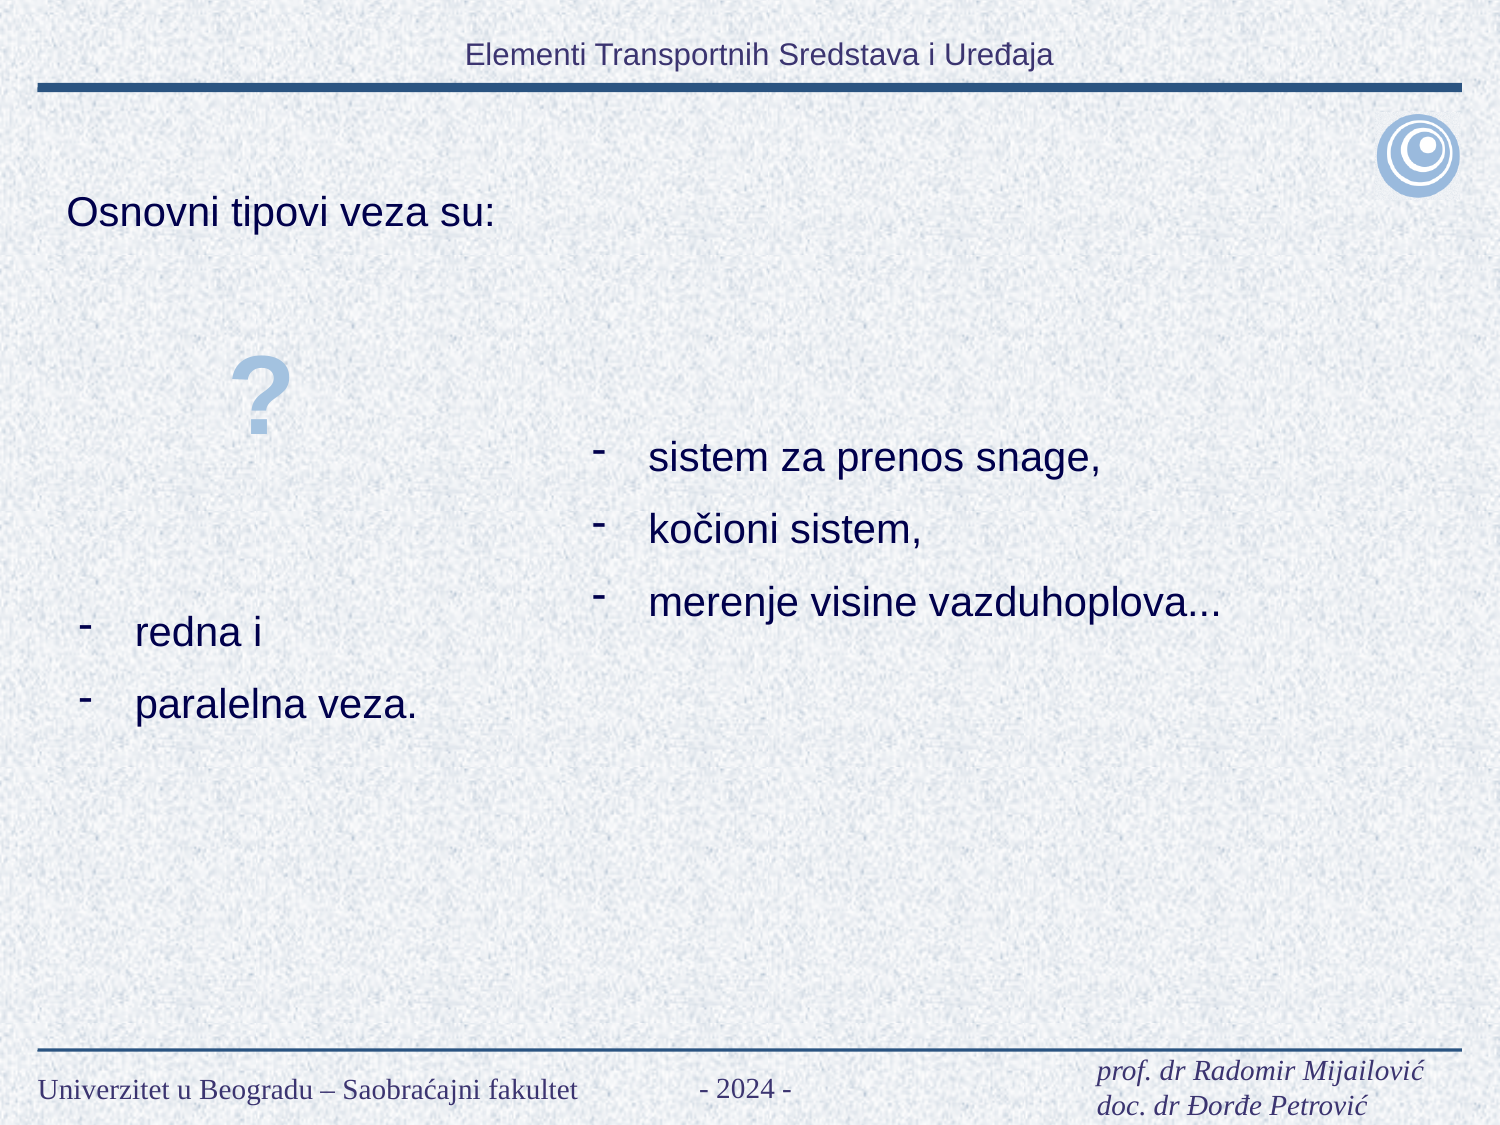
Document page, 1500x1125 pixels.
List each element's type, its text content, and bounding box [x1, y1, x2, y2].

text_box sistem za prenos snage, kočioni sistem, merenje visine vazduhoplova... [577, 412, 1238, 633]
text_box Osnovni tipovi veza su: [51, 167, 512, 242]
text_box redna i paralelna veza. [63, 587, 434, 735]
picture [1374, 112, 1461, 200]
text_box ? [212, 287, 312, 465]
